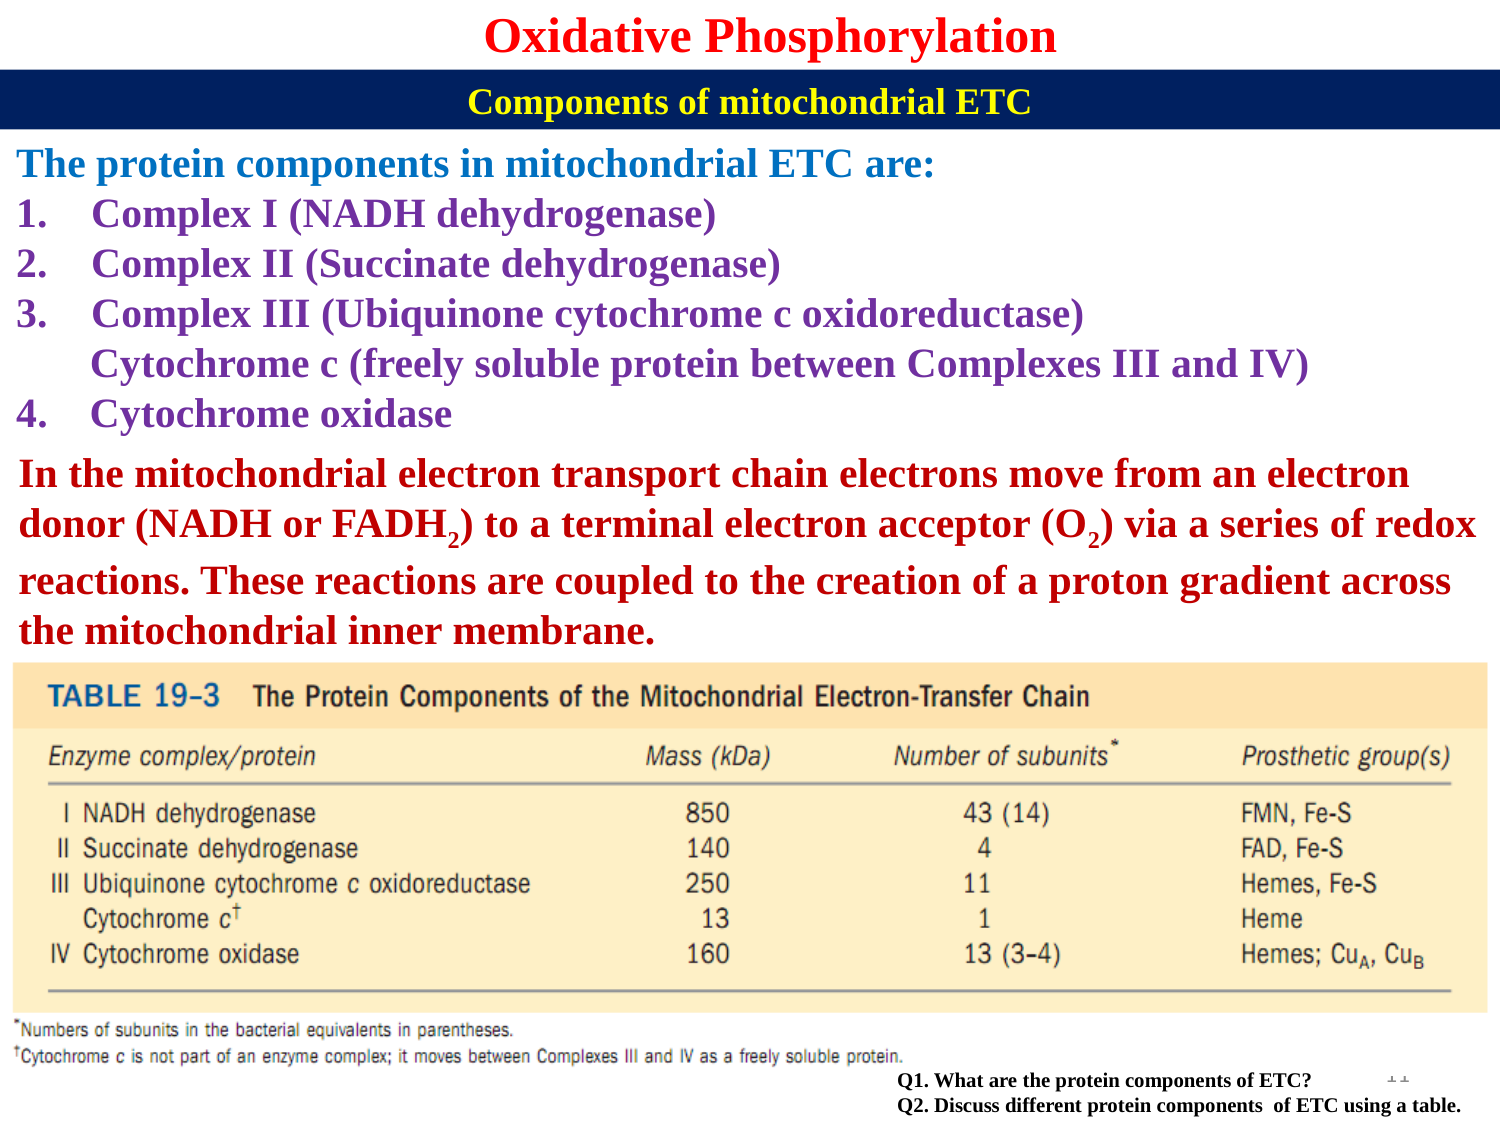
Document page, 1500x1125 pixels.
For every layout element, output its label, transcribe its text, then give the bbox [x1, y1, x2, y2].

text_box Oxidative Phosphorylation [468, 0, 1088, 69]
text_box In the mitochondrial electron transport chain electrons move from an electron donor (NADH or FADH2) to a terminal electron acceptor (O2) via a series of redox reactions. These reactions are coupled to the creation of a proton gradient across the mitochondrial inner membrane. [3, 438, 1498, 652]
text_box Q1. What are the protein components of ETC? Q2. Discuss different protein components of ETC using a table. [882, 1083, 1498, 1124]
text_box The protein components in mitochondrial ETC are: Complex I (NADH dehydrogenase) Complex II (Succinate dehydrogenase) Complex III (Ubiquinone cytochrome c oxidoreductase) Cytochrome c (freely soluble protein between Complexes III and IV) 4. Cytochrome oxidase [1, 128, 1496, 444]
text_box Components of mitochondrial ETC [0, 69, 1500, 130]
slide_number 11 [1074, 1085, 1425, 1103]
picture [0, 651, 1495, 1076]
